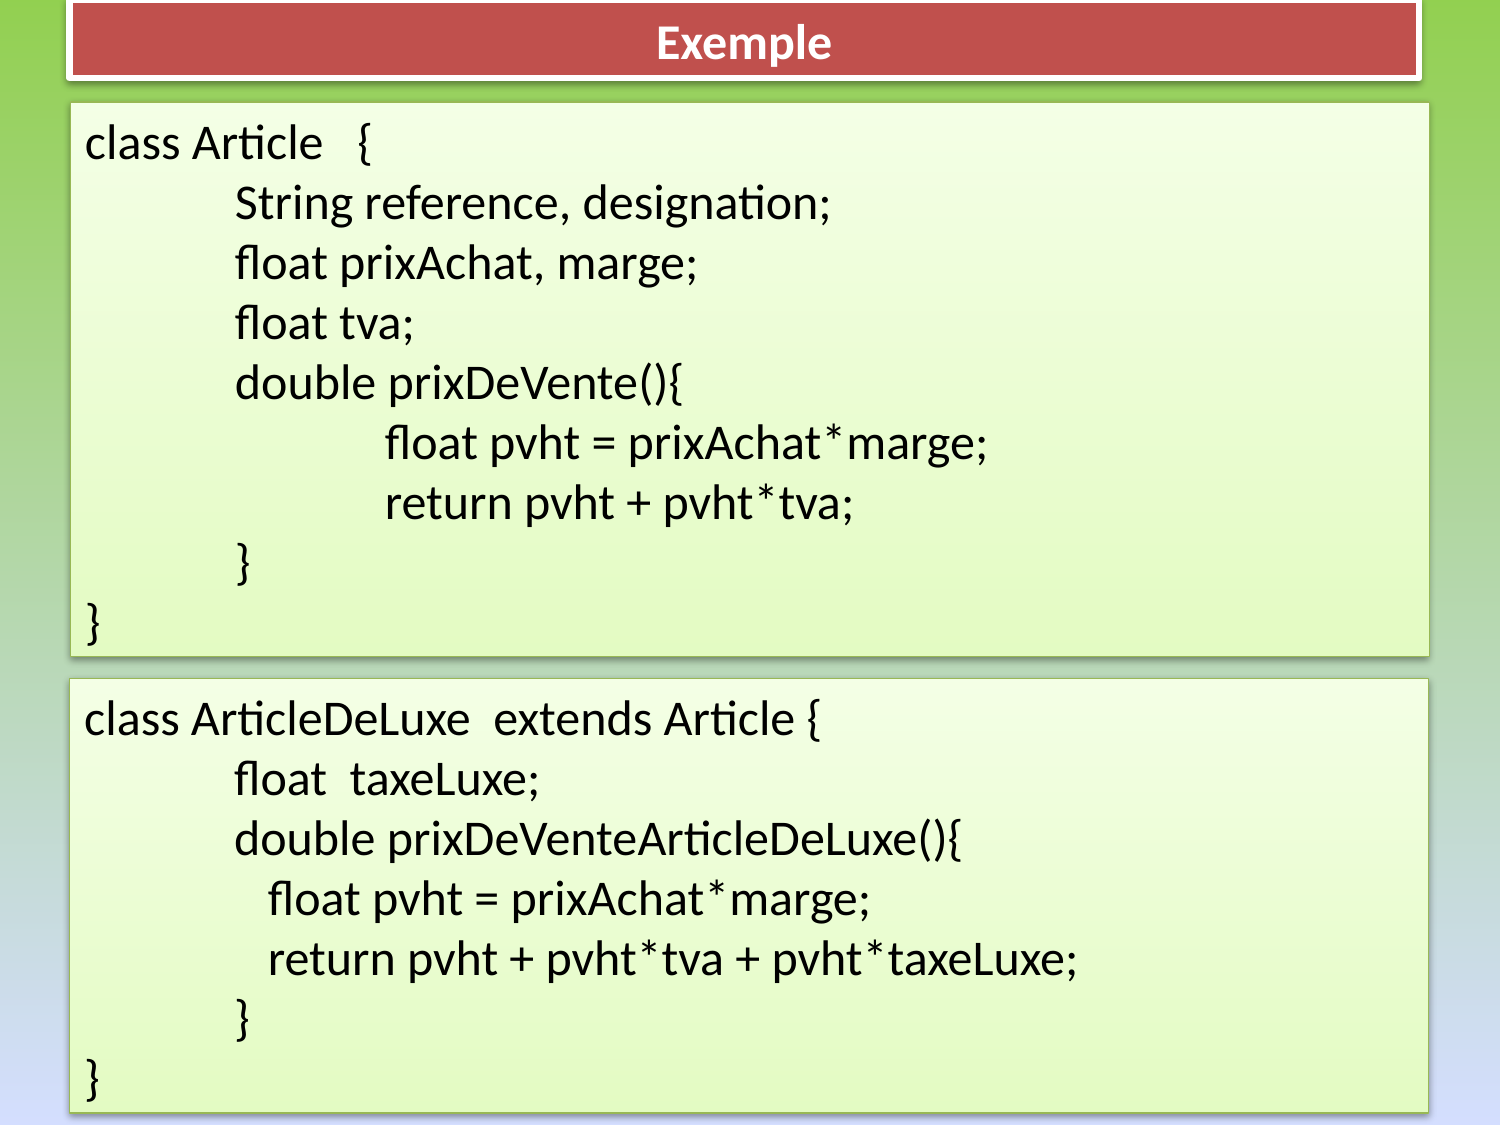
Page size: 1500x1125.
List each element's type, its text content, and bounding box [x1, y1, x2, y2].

title Exemple [66, 0, 1422, 81]
text_box class ArticleDeLuxe extends Article { float taxeLuxe; double prixDeVenteArticleDeLuxe(){ float pvht = prixAchat*marge; return pvht + pvht*tva + pvht*taxeLuxe; } } [69, 678, 1429, 1114]
text_box class Article { String reference, designation; float prixAchat, marge; float tva; double prixDeVente(){ float pvht = prixAchat*marge; return pvht + pvht*tva; } } [70, 101, 1430, 657]
